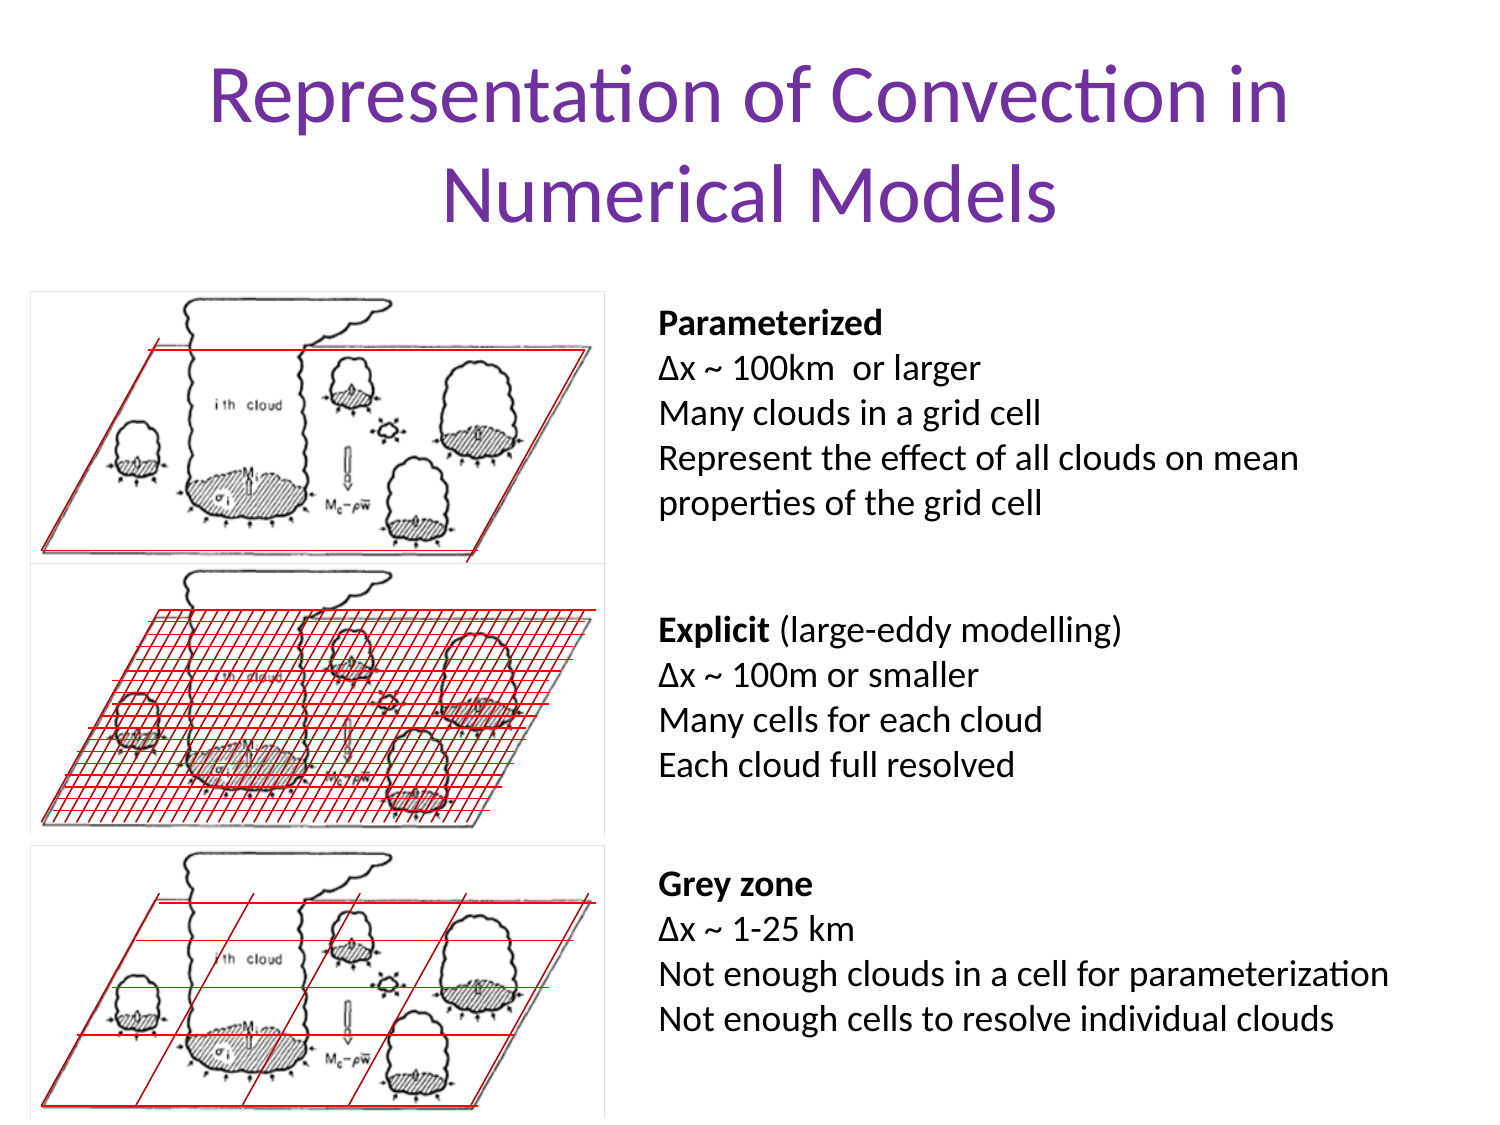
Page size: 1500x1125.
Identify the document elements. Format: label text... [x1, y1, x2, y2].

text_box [147, 609, 157, 621]
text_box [64, 609, 75, 774]
picture [29, 562, 606, 836]
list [29, 290, 606, 562]
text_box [100, 609, 110, 715]
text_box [88, 609, 98, 727]
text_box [40, 609, 51, 823]
text_box Grey zone Δx ~ 1-25 km Not enough clouds in a cell for parameterization Not enough cells to resolve individual clouds [643, 851, 1500, 1047]
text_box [466, 626, 585, 634]
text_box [76, 609, 87, 751]
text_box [135, 609, 146, 646]
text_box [466, 356, 585, 563]
title Representation of Convection in Numerical Models [74, 44, 1426, 233]
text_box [241, 892, 346, 1107]
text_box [348, 892, 467, 1107]
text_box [466, 643, 585, 823]
picture [29, 844, 606, 1118]
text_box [135, 892, 240, 1107]
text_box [52, 609, 63, 798]
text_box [135, 652, 141, 659]
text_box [470, 892, 589, 1107]
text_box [52, 816, 59, 823]
text_box Explicit (large-eddy modelling) Δx ~ 100m or smaller Many cells for each cloud Each cloud full resolved [643, 597, 1459, 793]
text_box Parameterized Δx ~ 100km or larger Many clouds in a grid cell Represent the effect of all clouds on mean properties of the grid cell [643, 290, 1459, 531]
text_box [111, 609, 122, 680]
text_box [40, 892, 134, 1107]
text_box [123, 609, 134, 670]
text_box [40, 337, 160, 551]
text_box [147, 627, 153, 634]
